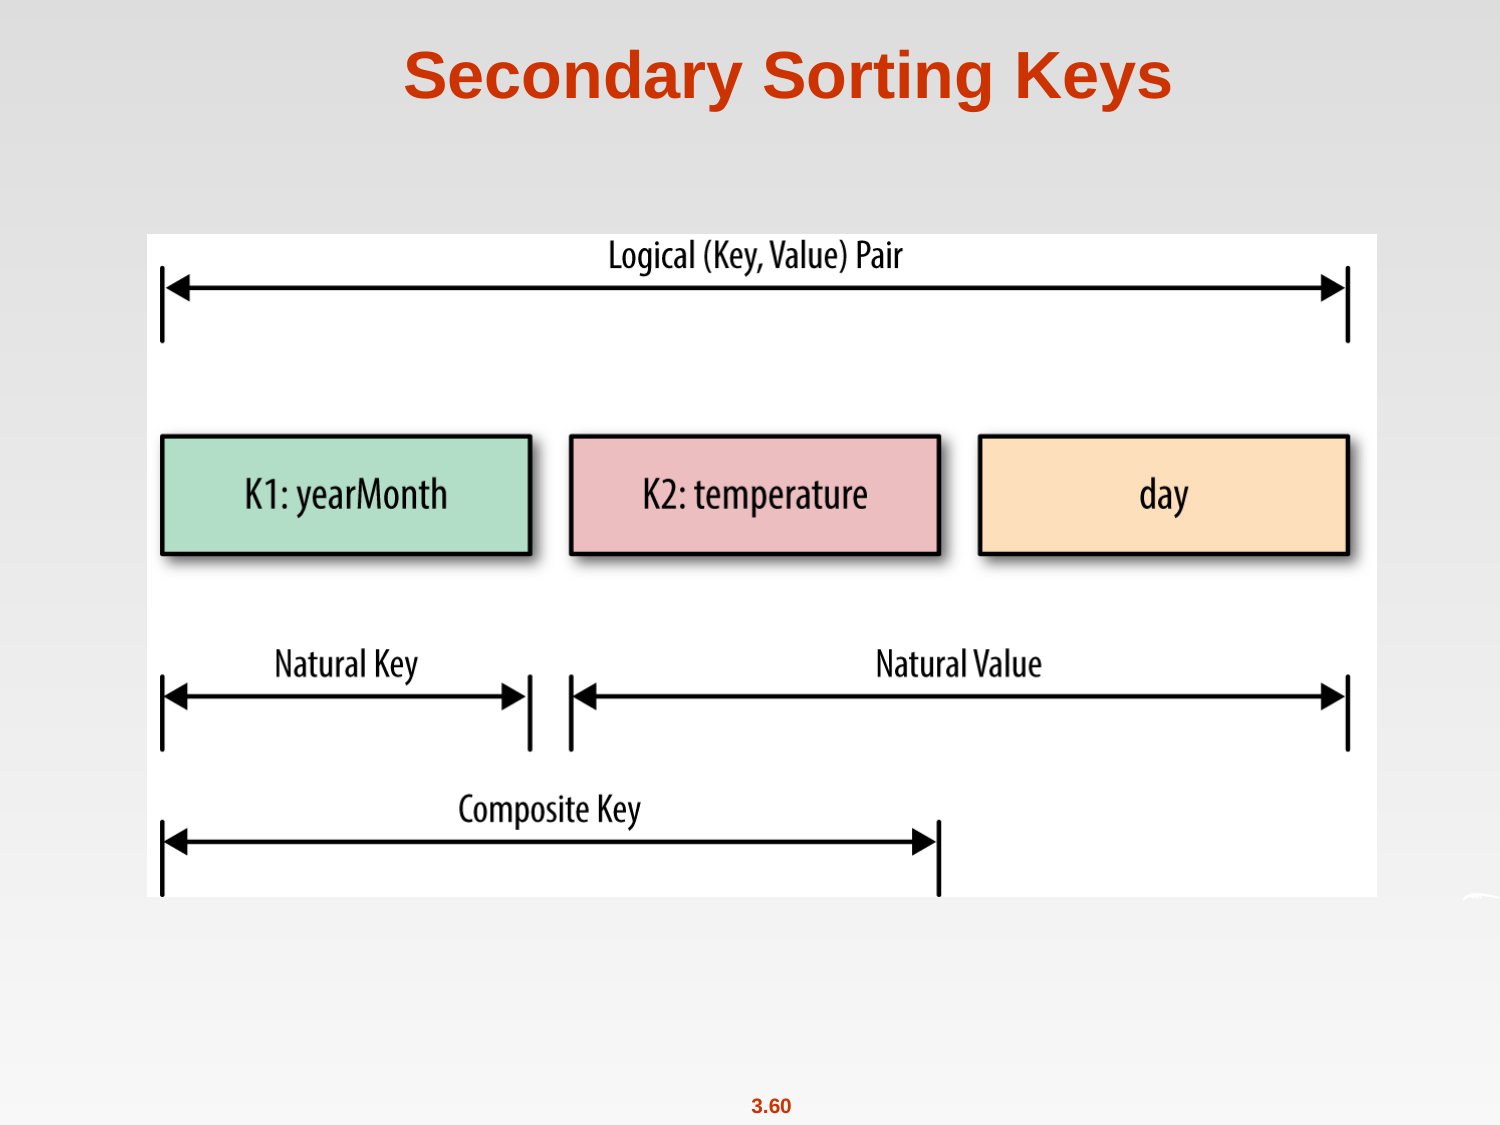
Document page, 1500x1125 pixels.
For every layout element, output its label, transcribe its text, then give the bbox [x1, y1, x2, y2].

title Secondary Sorting Keys [126, 19, 1451, 120]
picture [147, 233, 1377, 898]
